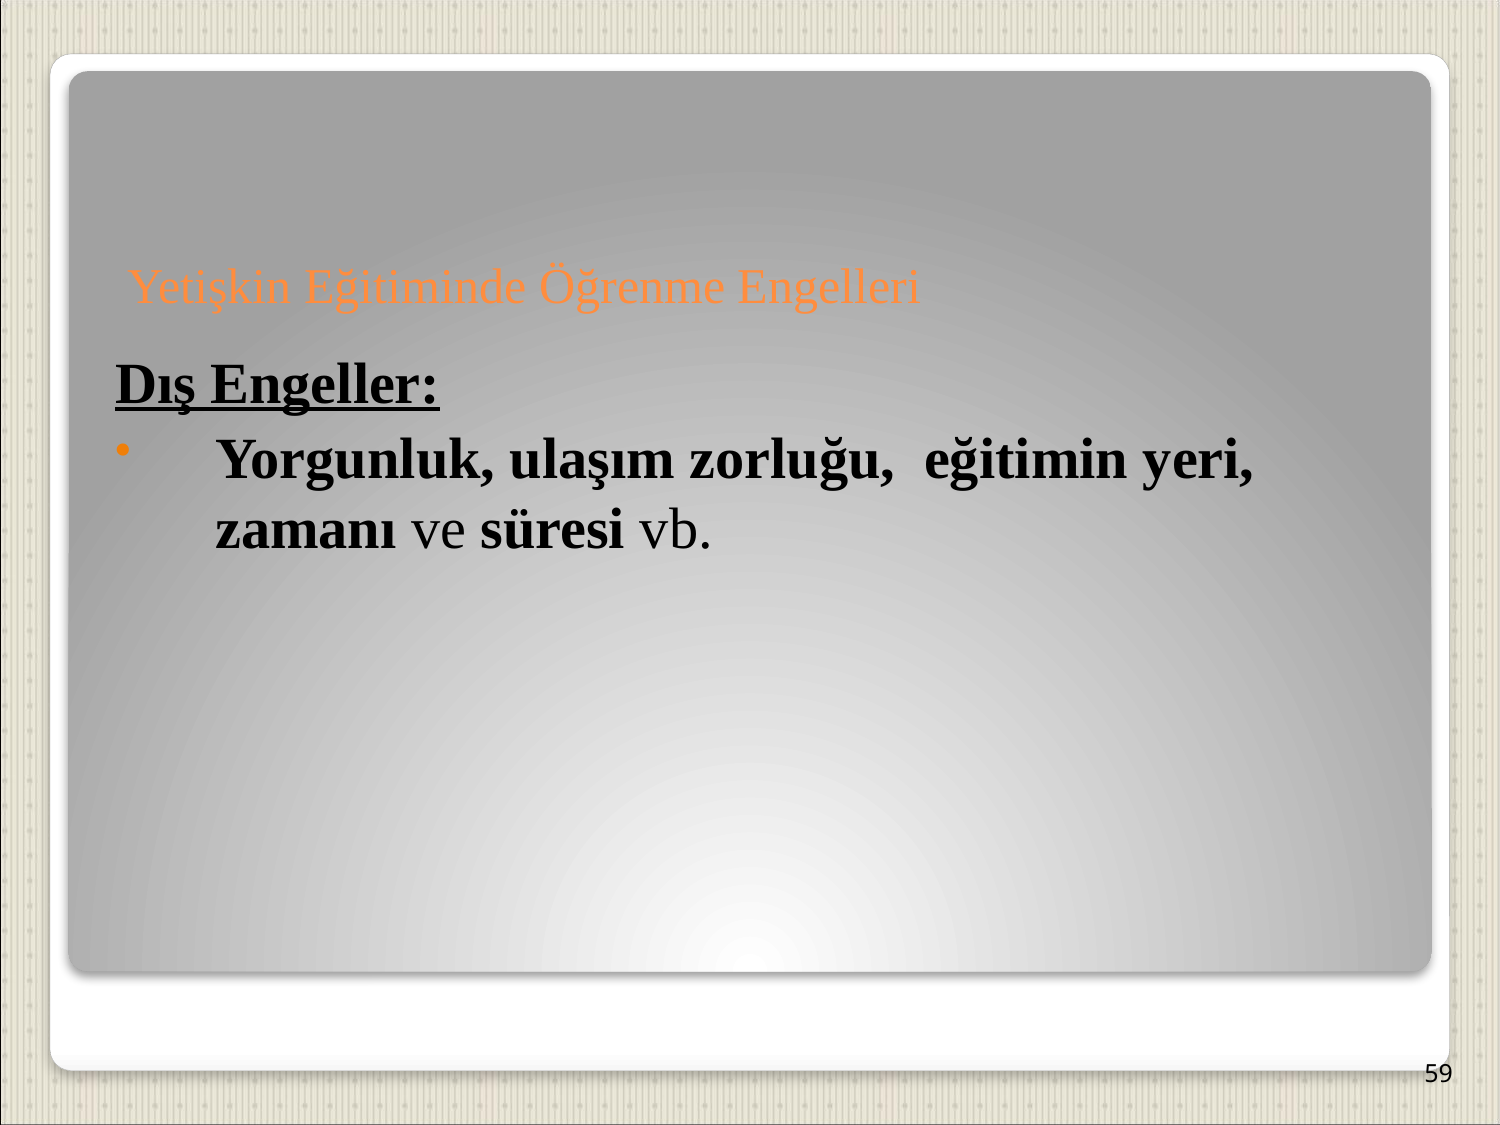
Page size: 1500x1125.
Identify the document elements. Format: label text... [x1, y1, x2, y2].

picture [0, 0, 1500, 1125]
title Yetişkin Eğitiminde Öğrenme Engelleri [112, 148, 1455, 322]
text_box 59 [1155, 1024, 1468, 1100]
list Dış Engeller: Yorgunluk, ulaşım zorluğu, eğitimin yeri, zamanı ve süresi vb. [100, 337, 1414, 826]
